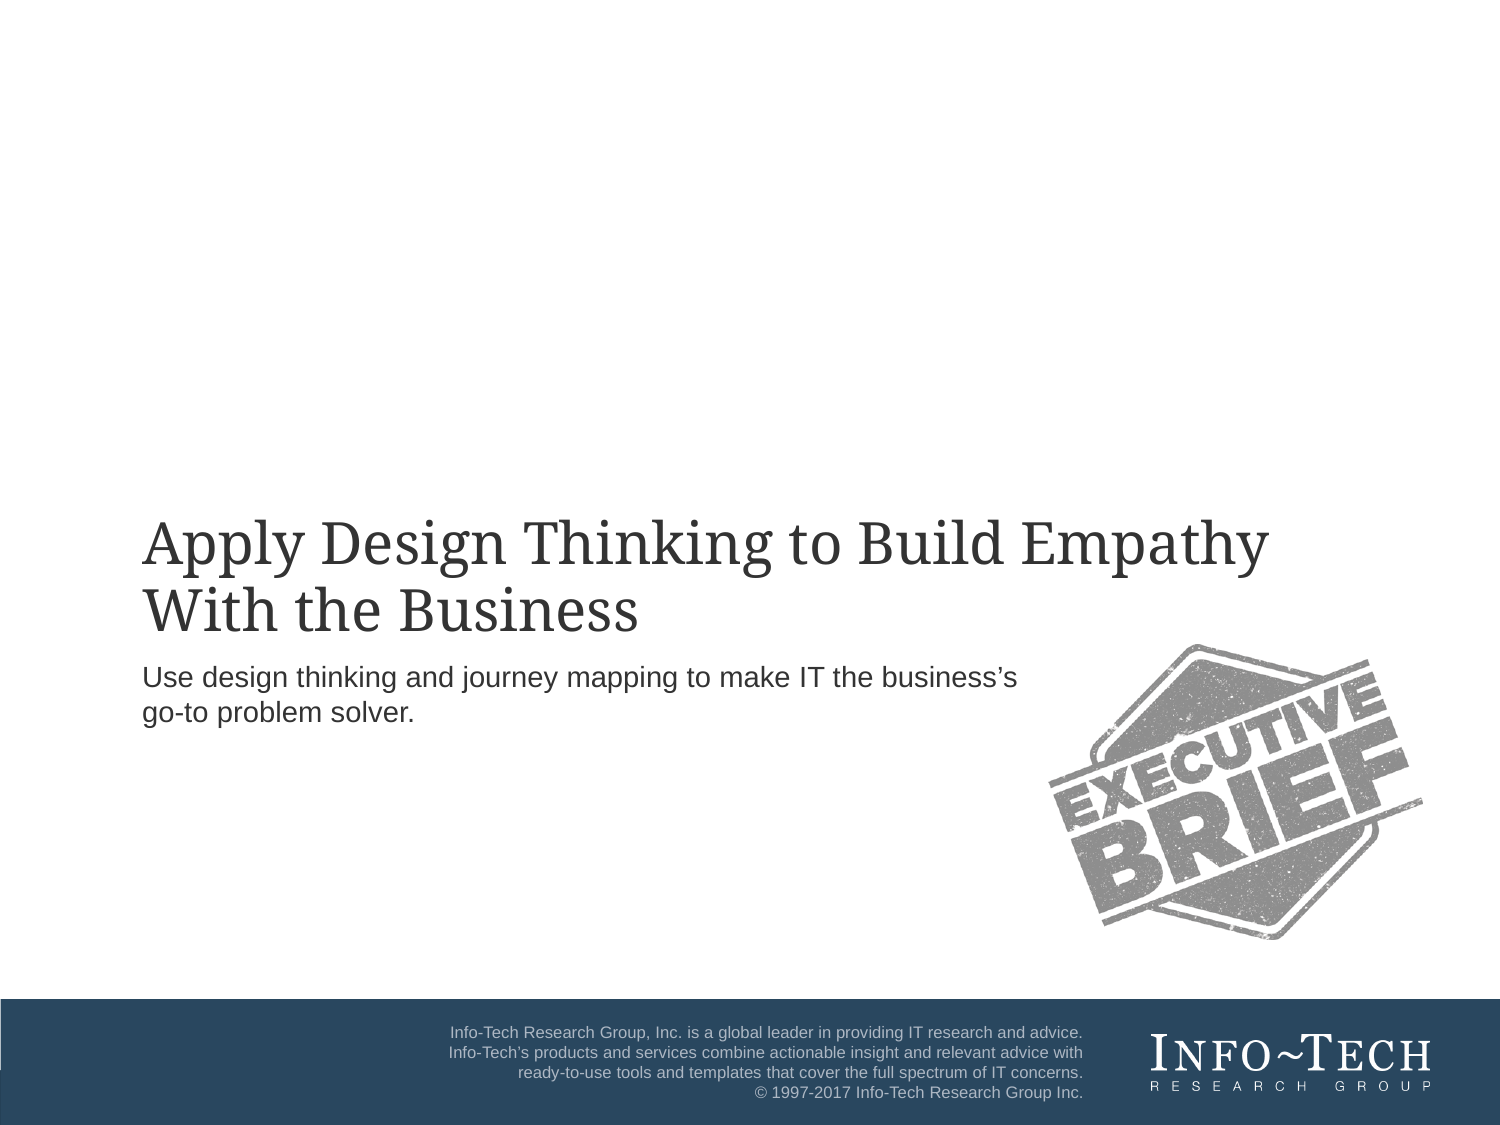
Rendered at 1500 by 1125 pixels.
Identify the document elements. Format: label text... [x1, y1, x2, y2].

picture [1151, 1034, 1430, 1091]
picture [1048, 644, 1423, 940]
list Apply Design Thinking to Build Empathy With the Business [126, 501, 1351, 610]
list Use design thinking and journey mapping to make IT the business’s go-to problem solver. [126, 650, 1043, 735]
